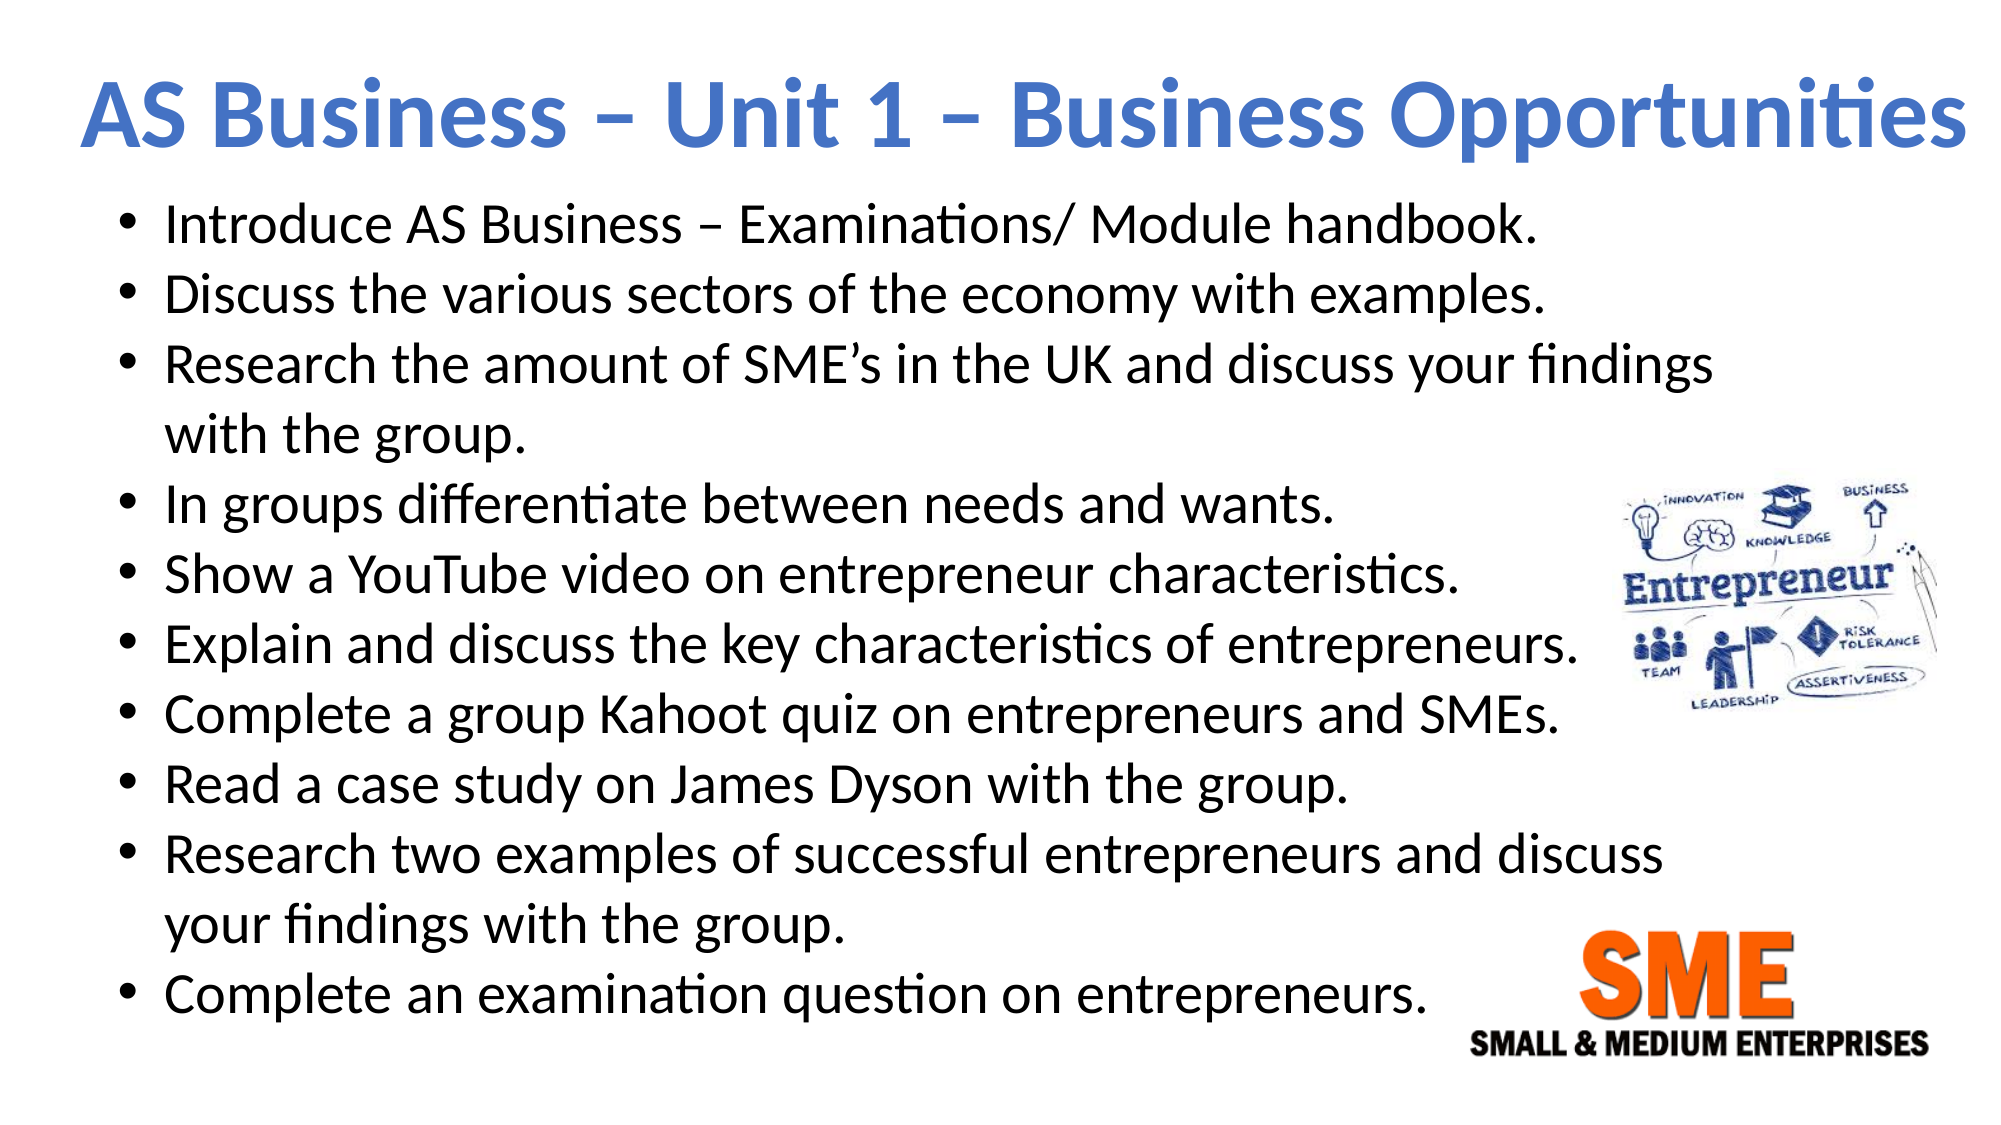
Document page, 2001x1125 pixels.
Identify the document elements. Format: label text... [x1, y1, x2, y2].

text_box AS Business – Unit 1 – Business Opportunities [65, 39, 1986, 175]
picture [1456, 919, 1937, 1066]
text_box Introduce AS Business – Examinations/ Module handbook. Discuss the various sectors of the economy with examples. Research the amount of SME’s in the UK and discuss your findings with the group. In groups differentiate between needs and wants. Show a YouTube video on entrepreneur characteristics. Explain and discuss the key characteristics of entrepreneurs. Complete a group Kahoot quiz on entrepreneurs and SMEs. Read a case study on James Dyson with the group. Research two examples of successful entrepreneurs and discuss your findings with the group. Complete an examination question on entrepreneurs. [102, 107, 1772, 1033]
picture [1612, 468, 1937, 718]
